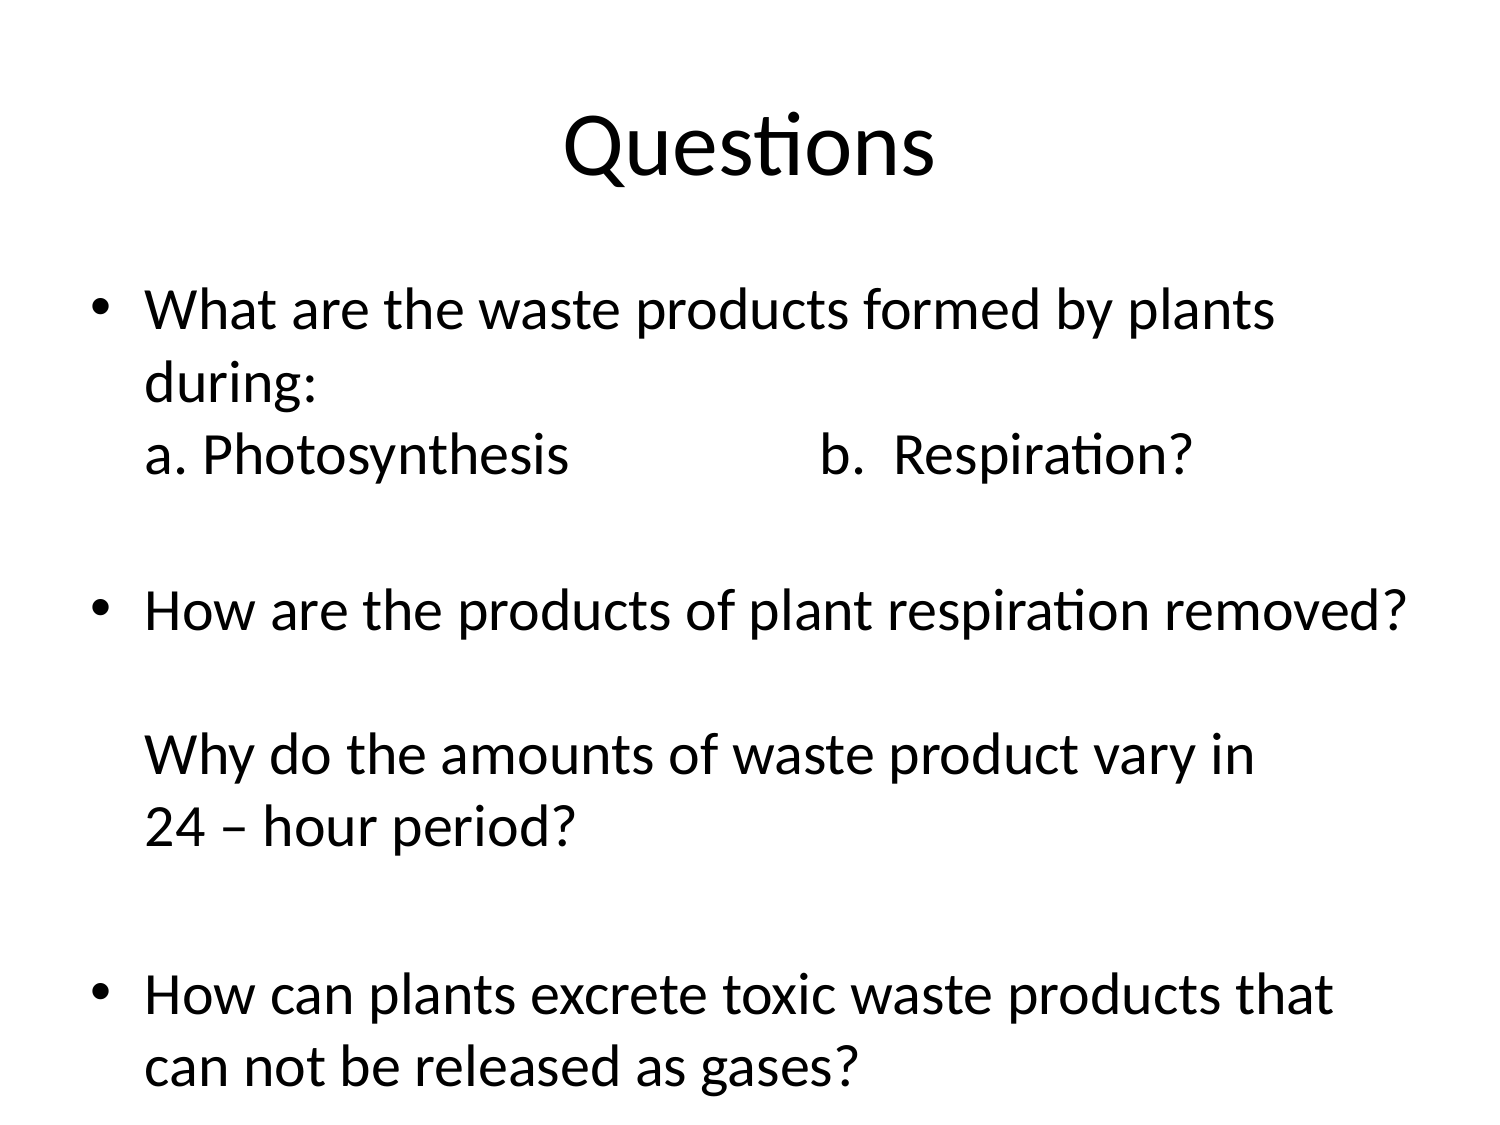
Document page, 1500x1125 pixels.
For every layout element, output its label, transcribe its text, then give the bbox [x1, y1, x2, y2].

title Questions [75, 45, 1425, 233]
list What are the waste products formed by plants during: a. Photosynthesis b. Respiration? How are the products of plant respiration removed? Why do the amounts of waste product vary in 24 – hour period? How can plants excrete toxic waste products that can not be released as gases? [75, 262, 1425, 1125]
